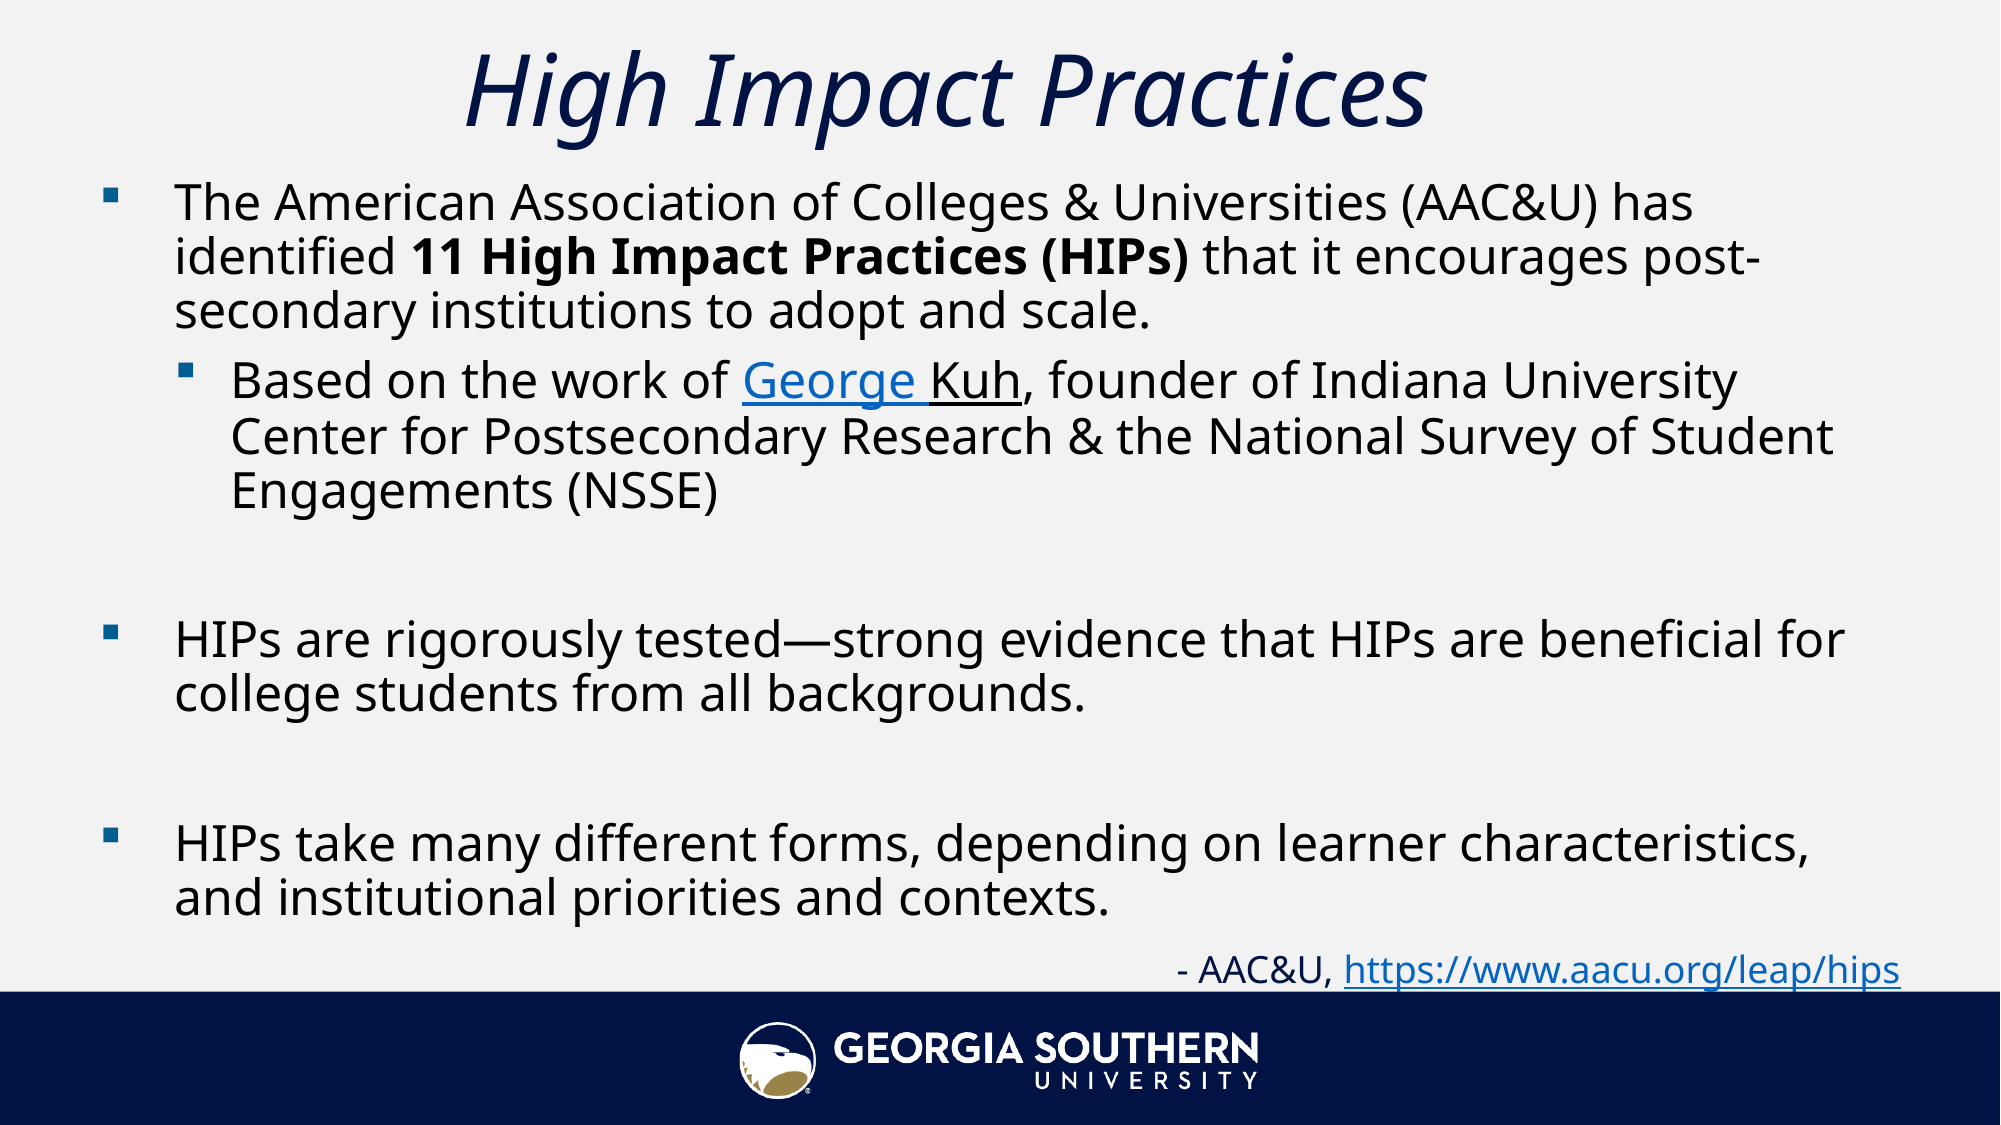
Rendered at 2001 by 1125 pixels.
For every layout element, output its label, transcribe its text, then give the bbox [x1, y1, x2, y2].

list The American Association of Colleges & Universities (AAC&U) has identified 11 High Impact Practices (HIPs) that it encourages post-secondary institutions to adopt and scale. Based on the work of George Kuh, founder of Indiana University Center for Postsecondary Research & the National Survey of Student Engagements (NSSE) HIPs are rigorously tested—strong evidence that HIPs are beneficial for college students from all backgrounds. HIPs take many different forms, depending on learner characteristics, and institutional priorities and contexts. - AAC&U, https://www.aacu.org/leap/hips [84, 169, 1916, 926]
title High Impact Practices [84, 19, 1810, 169]
picture [713, 991, 1287, 1125]
